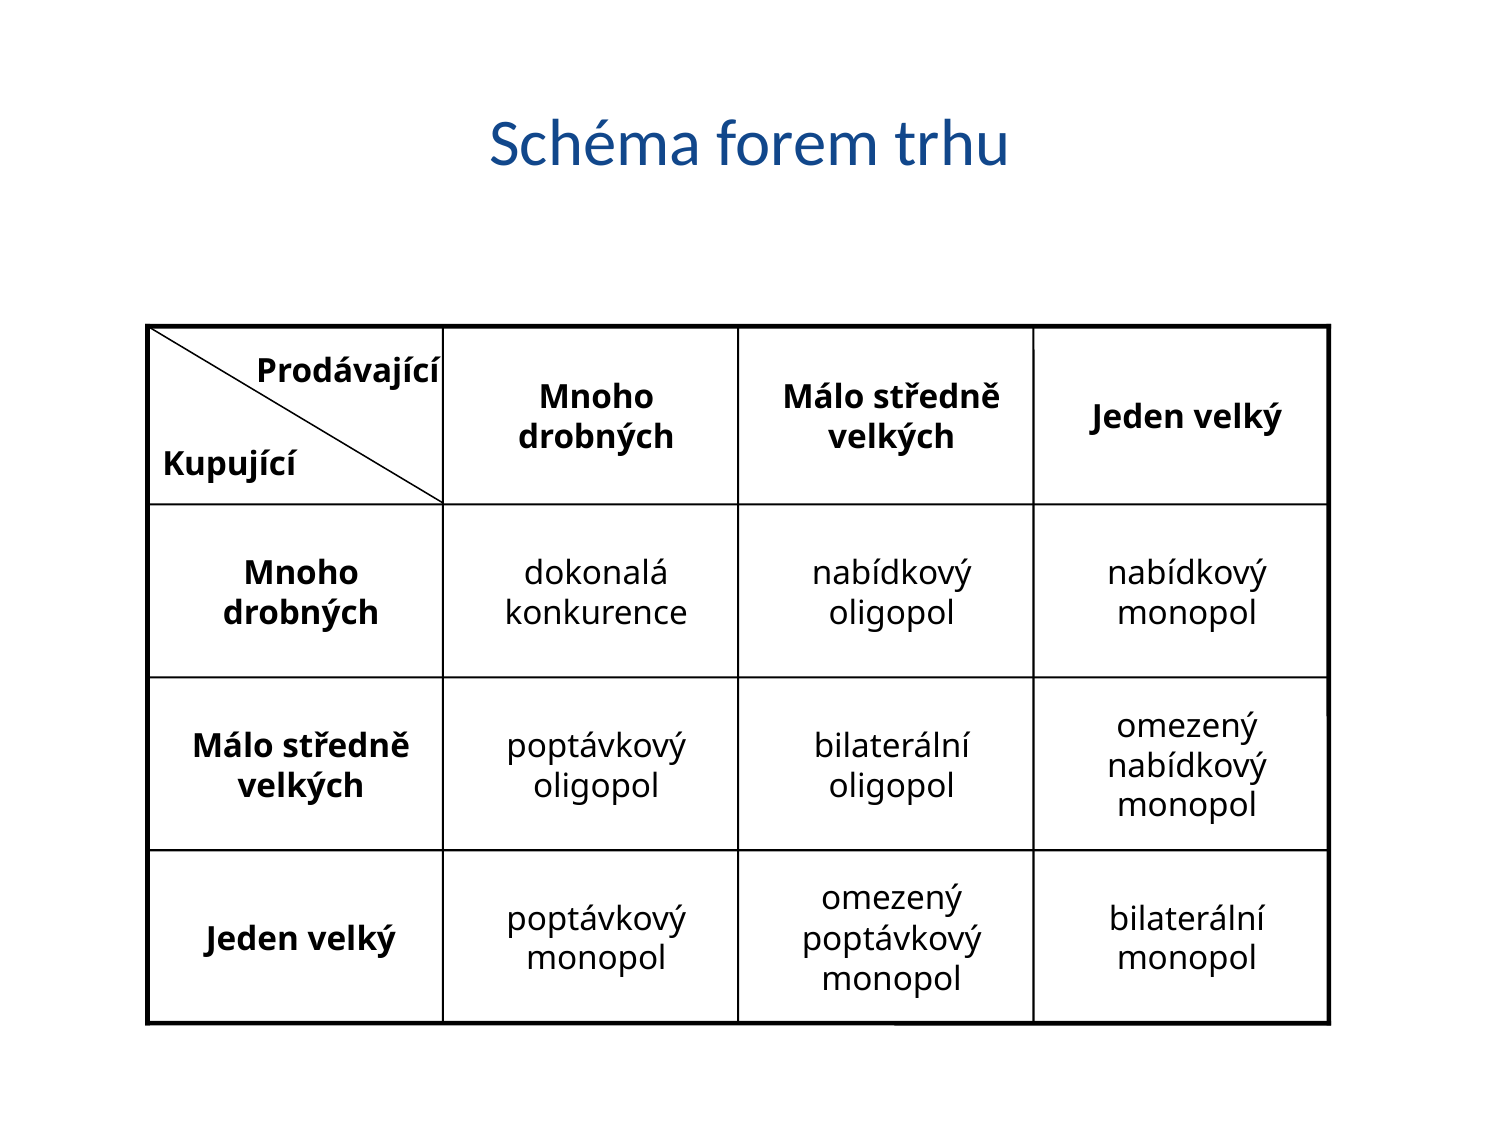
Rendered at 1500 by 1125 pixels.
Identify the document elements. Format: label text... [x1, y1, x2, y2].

title Schéma forem trhu [75, 45, 1425, 233]
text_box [147, 326, 1329, 1024]
